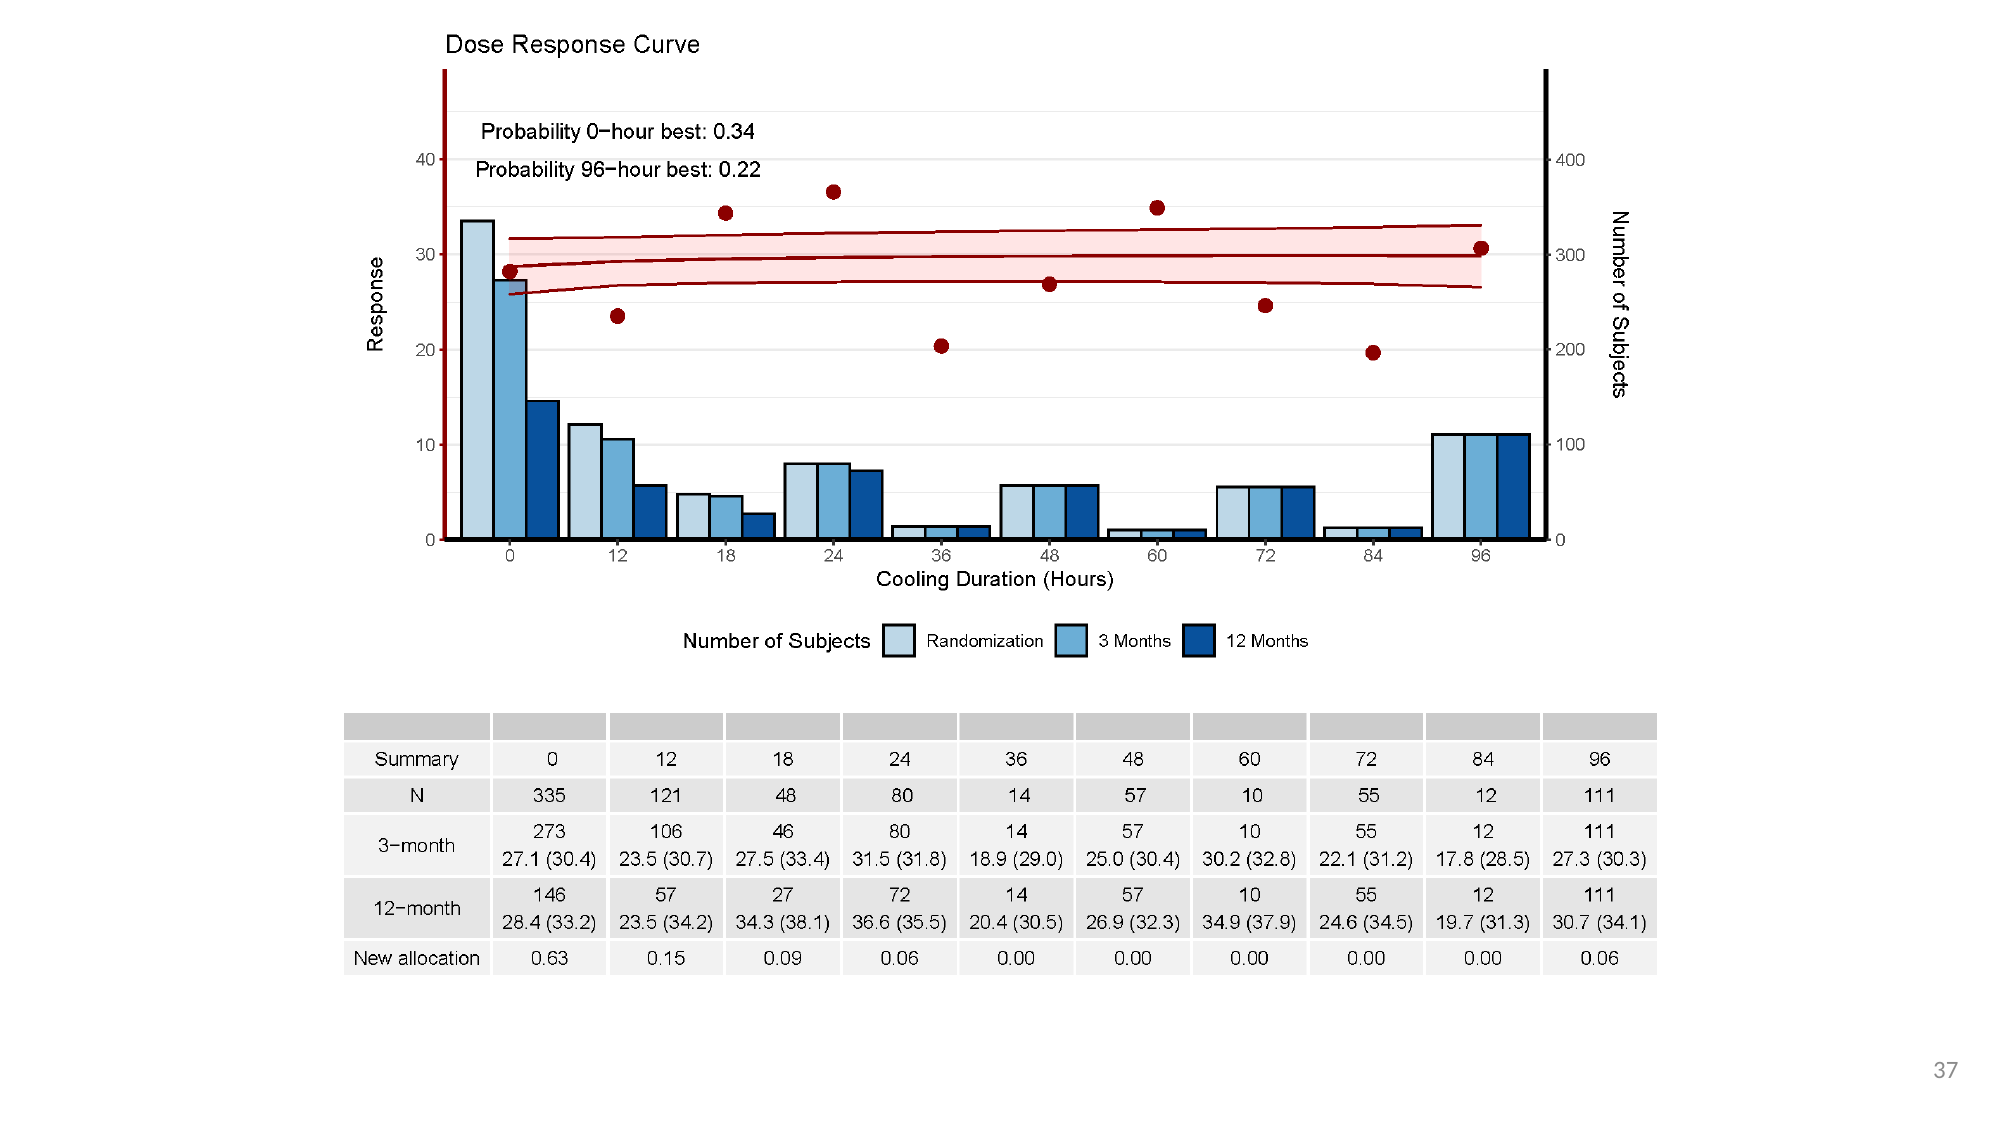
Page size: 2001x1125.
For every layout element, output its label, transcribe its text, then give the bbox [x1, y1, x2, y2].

slide_number 37 [1858, 1025, 1979, 1112]
picture [226, 0, 1774, 1125]
